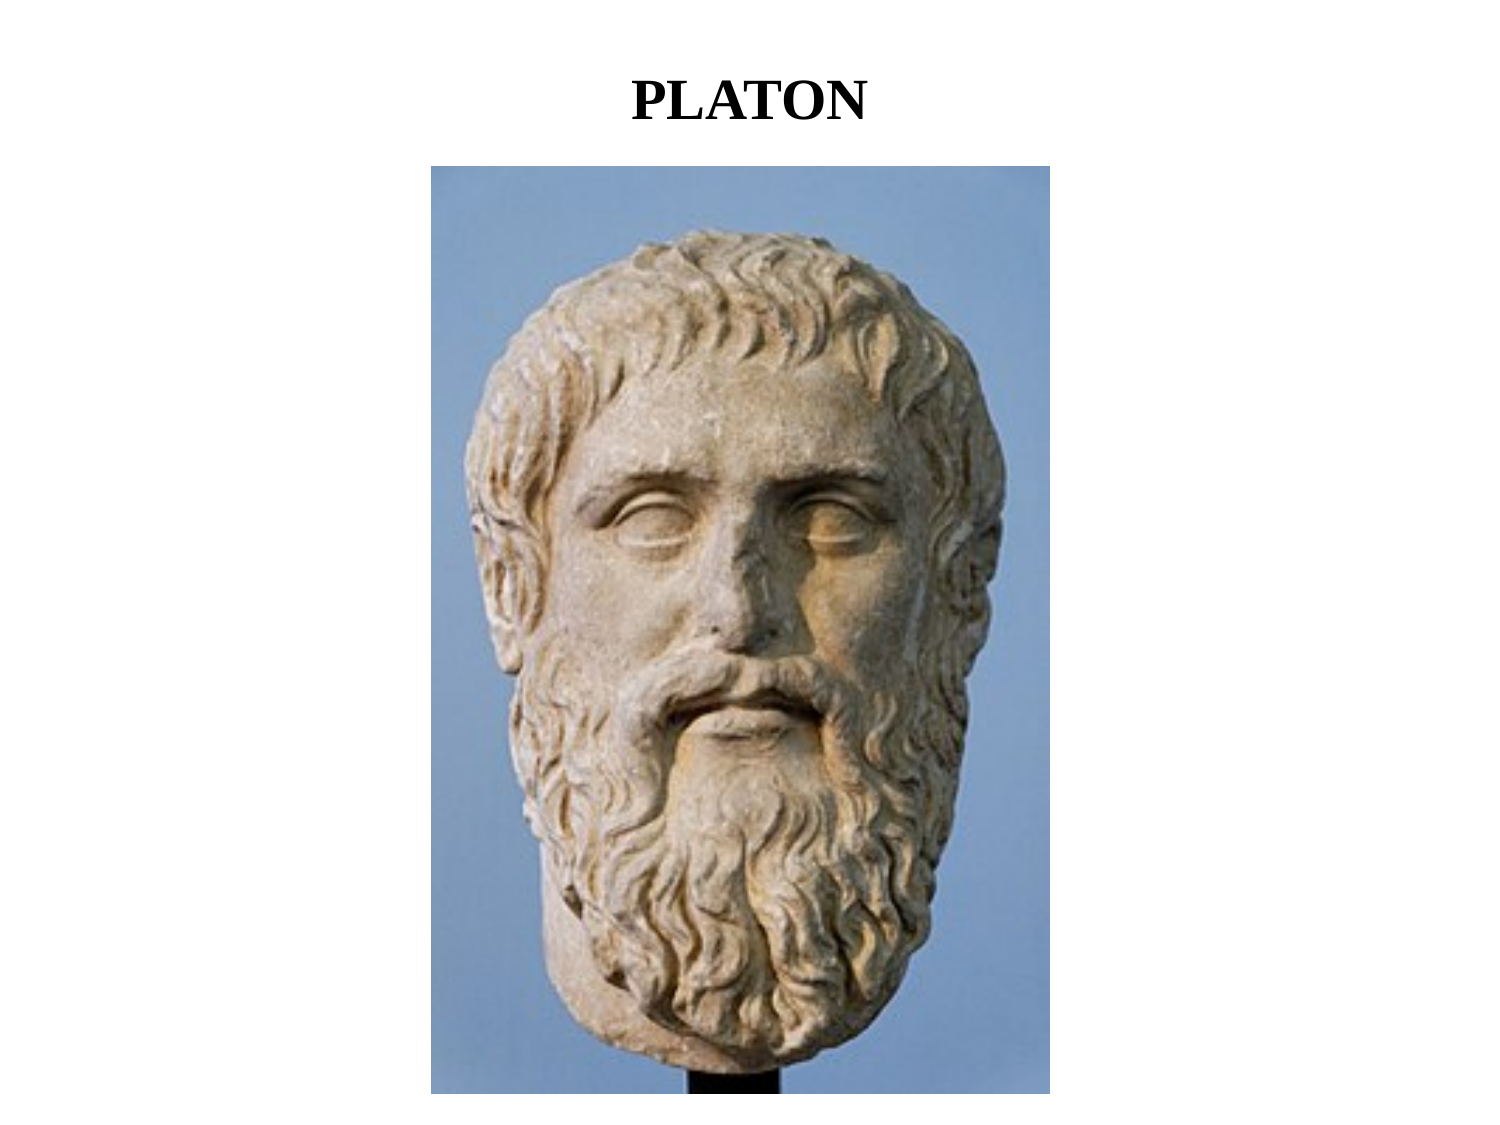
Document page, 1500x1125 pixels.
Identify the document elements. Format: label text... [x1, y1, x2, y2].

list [430, 166, 1050, 1095]
title PLATON [29, 30, 1471, 161]
